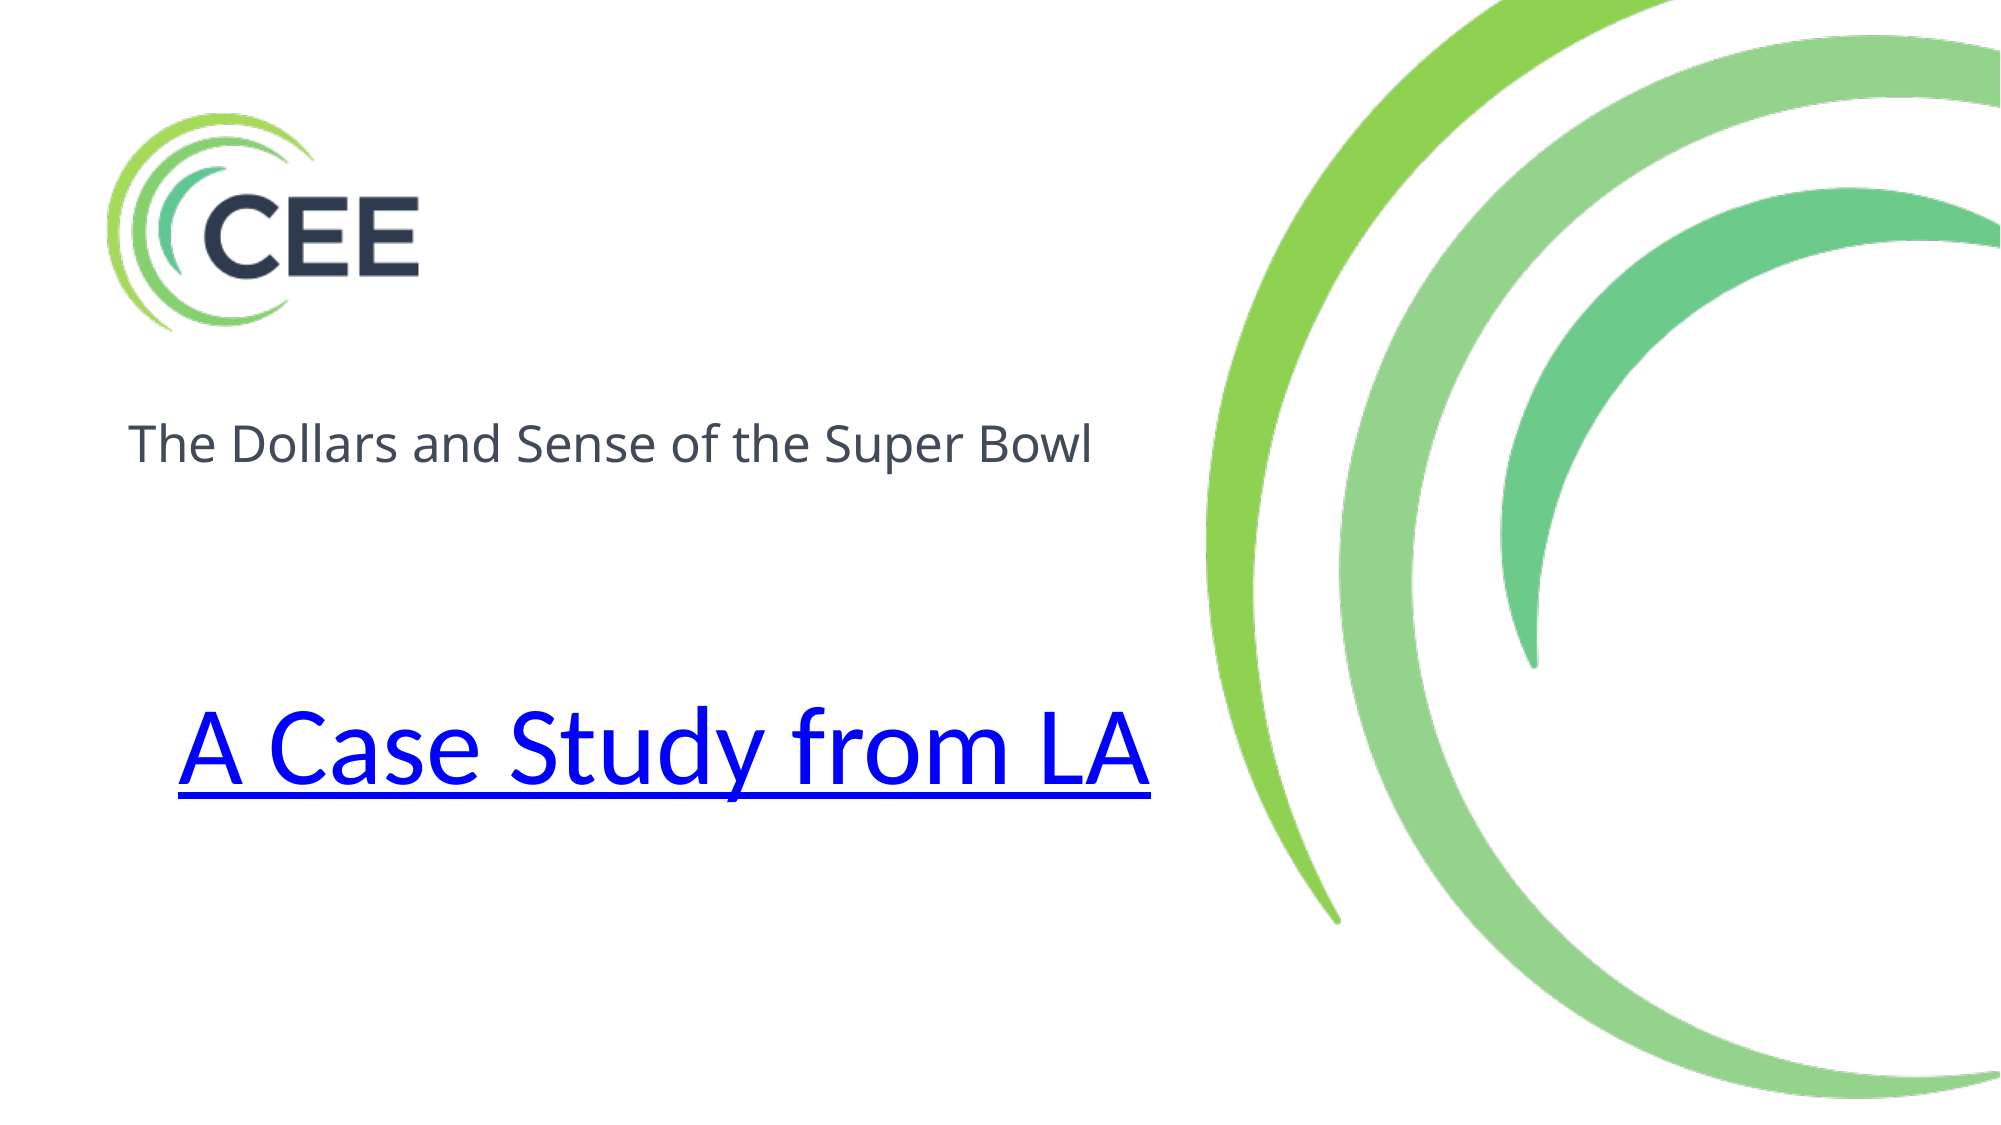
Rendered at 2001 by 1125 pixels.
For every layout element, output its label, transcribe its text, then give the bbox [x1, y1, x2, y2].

picture [0, 0, 2001, 1125]
text_box The Dollars and Sense of the Super Bowl [121, 410, 1843, 481]
list A Case Study from LA [133, 680, 1859, 831]
